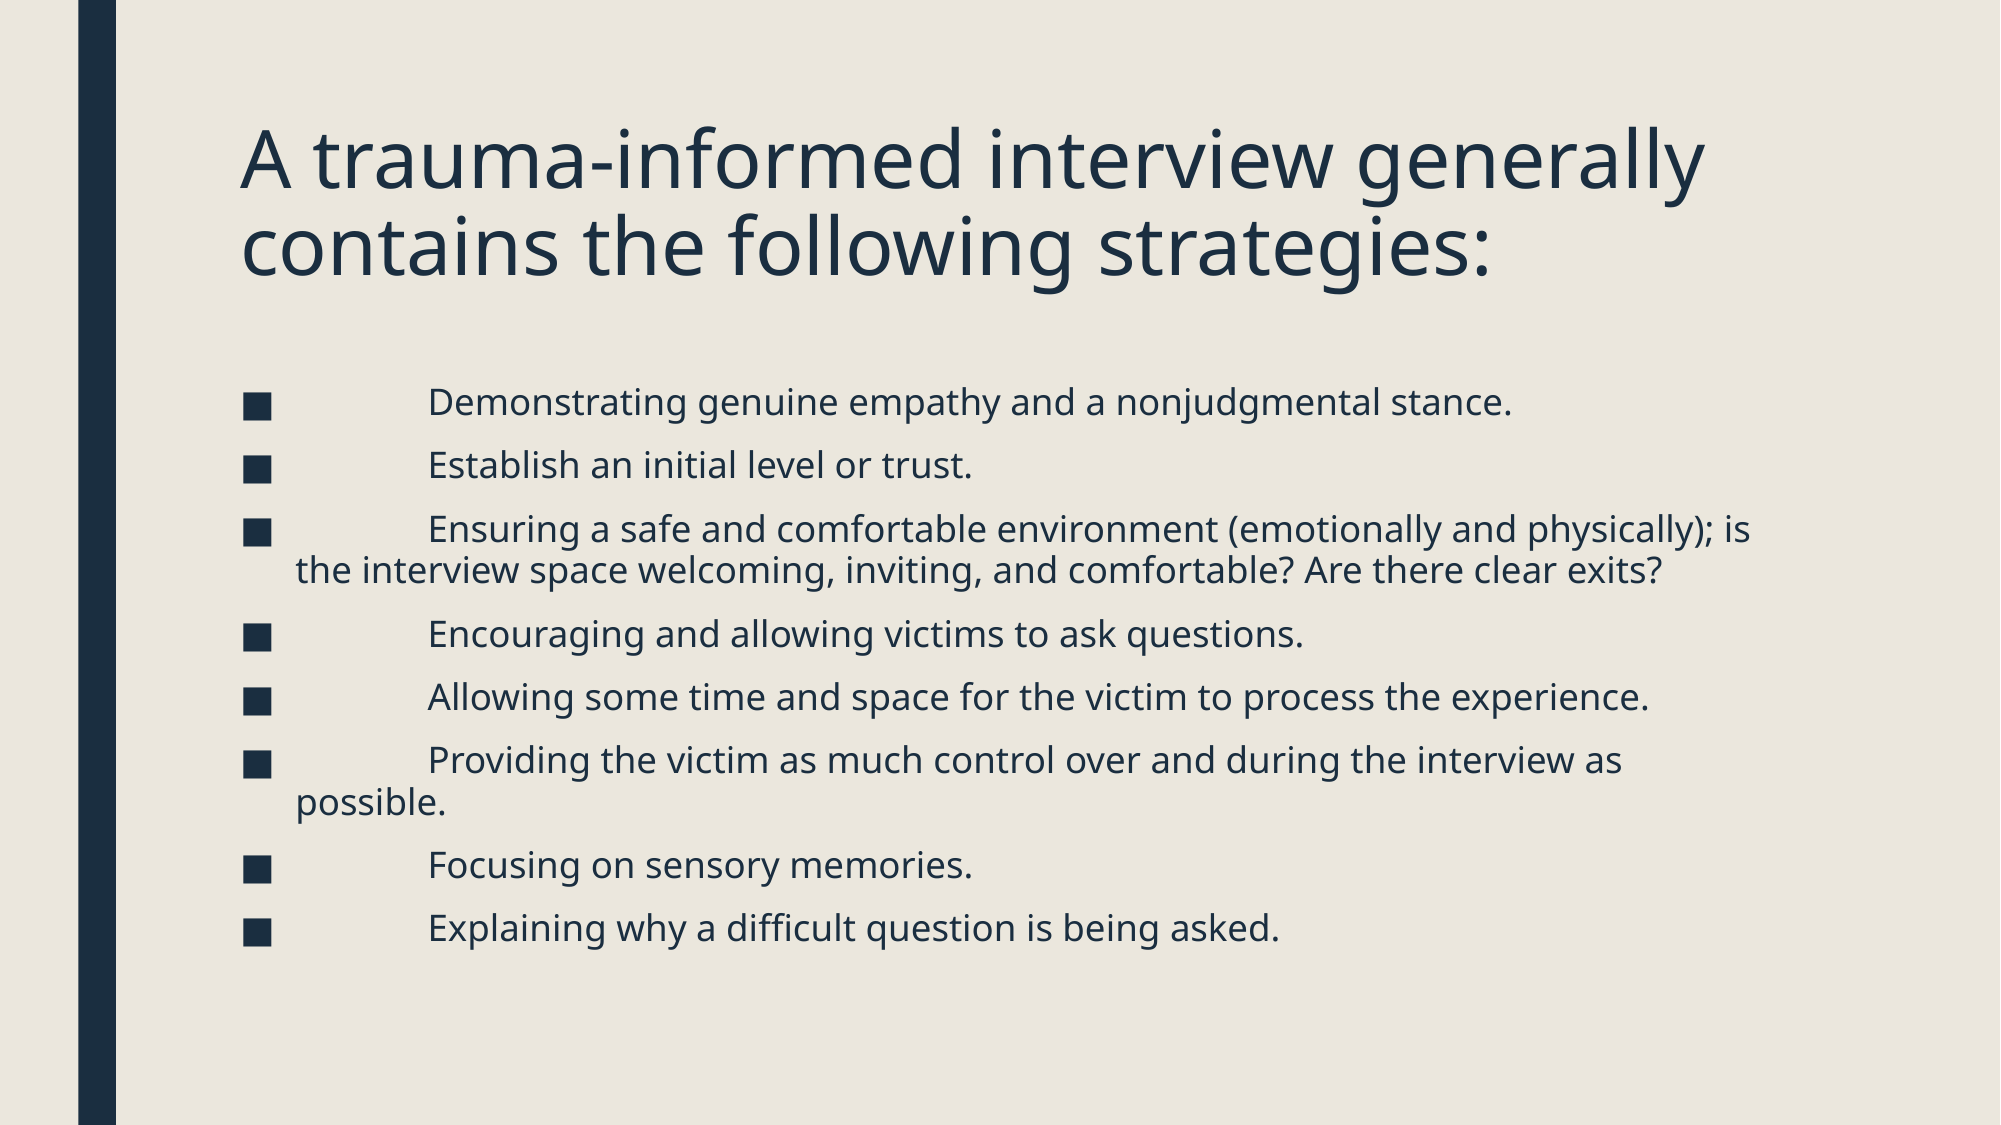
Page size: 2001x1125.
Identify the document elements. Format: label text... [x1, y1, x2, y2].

list Demonstrating genuine empathy and a nonjudgmental stance. Establish an initial level or trust. Ensuring a safe and comfortable environment (emotionally and physically); is the interview space welcoming, inviting, and comfortable? Are there clear exits? Encouraging and allowing victims to ask questions. Allowing some time and space for the victim to process the experience. Providing the victim as much control over and during the interview as possible. Focusing on sensory memories. Explaining why a difficult question is being asked. [225, 375, 1800, 963]
title A trauma-informed interview generally contains the following strategies: [225, 112, 1800, 357]
